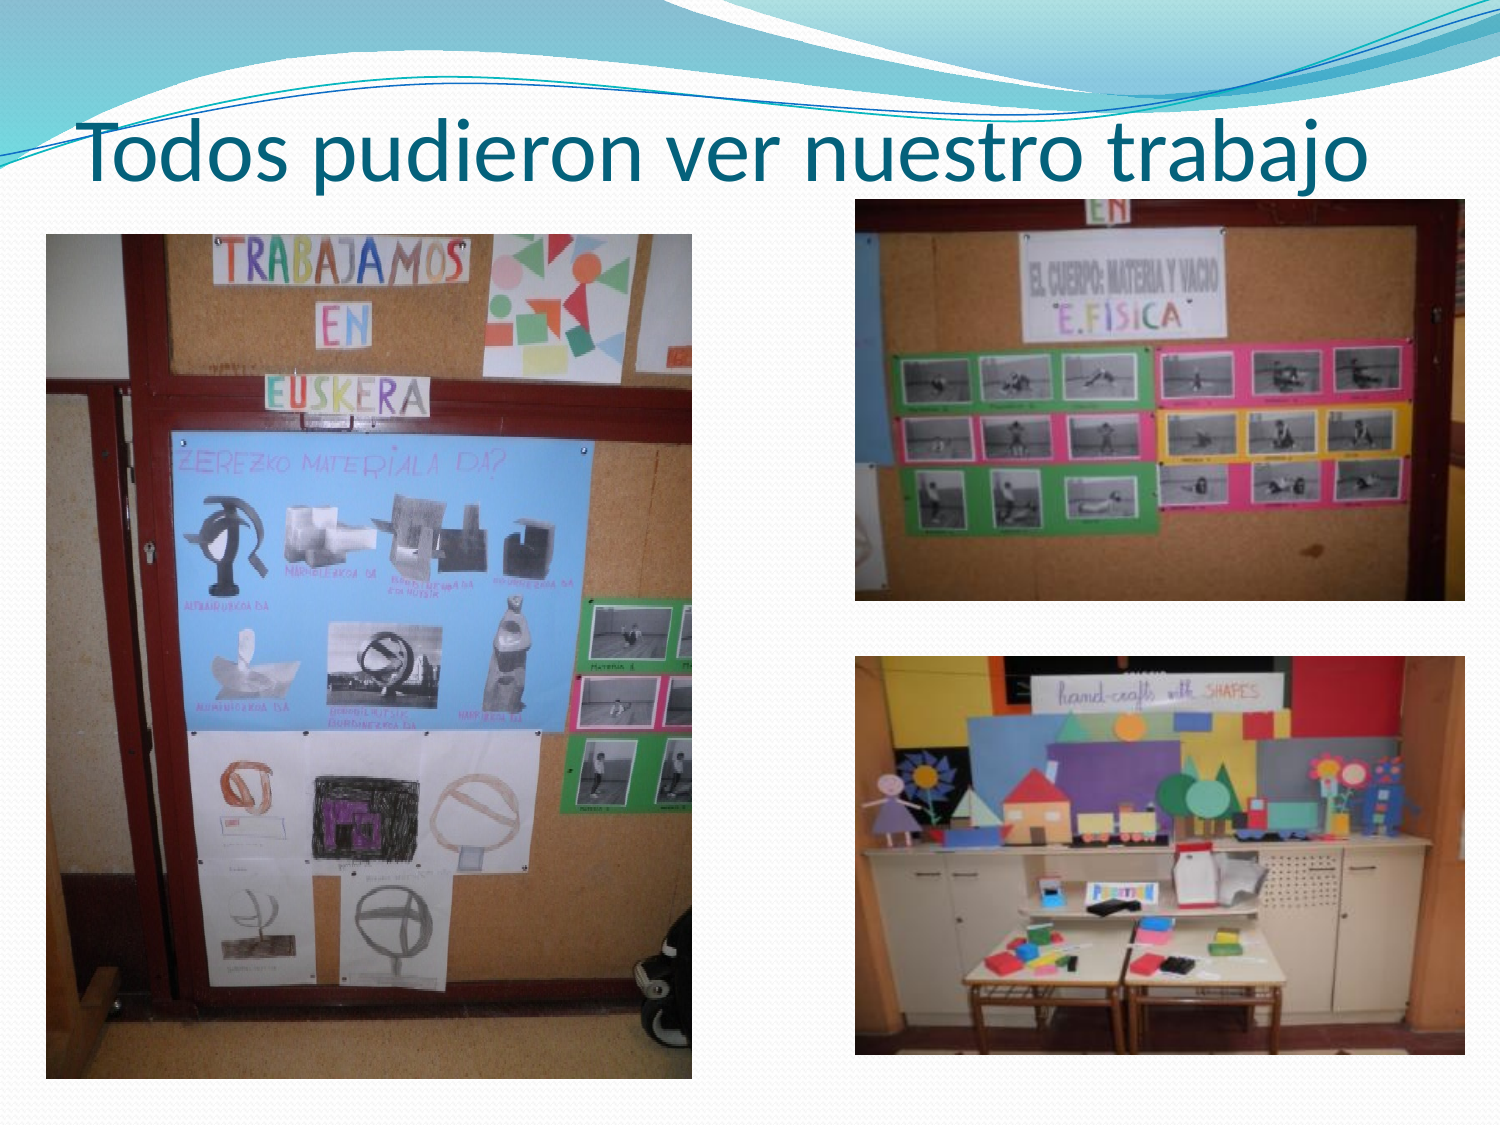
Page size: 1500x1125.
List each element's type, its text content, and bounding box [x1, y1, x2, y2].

picture [46, 233, 692, 1079]
picture [855, 655, 1466, 1056]
title Todos pudieron ver nuestro trabajo [75, 58, 1438, 200]
picture [855, 198, 1466, 602]
